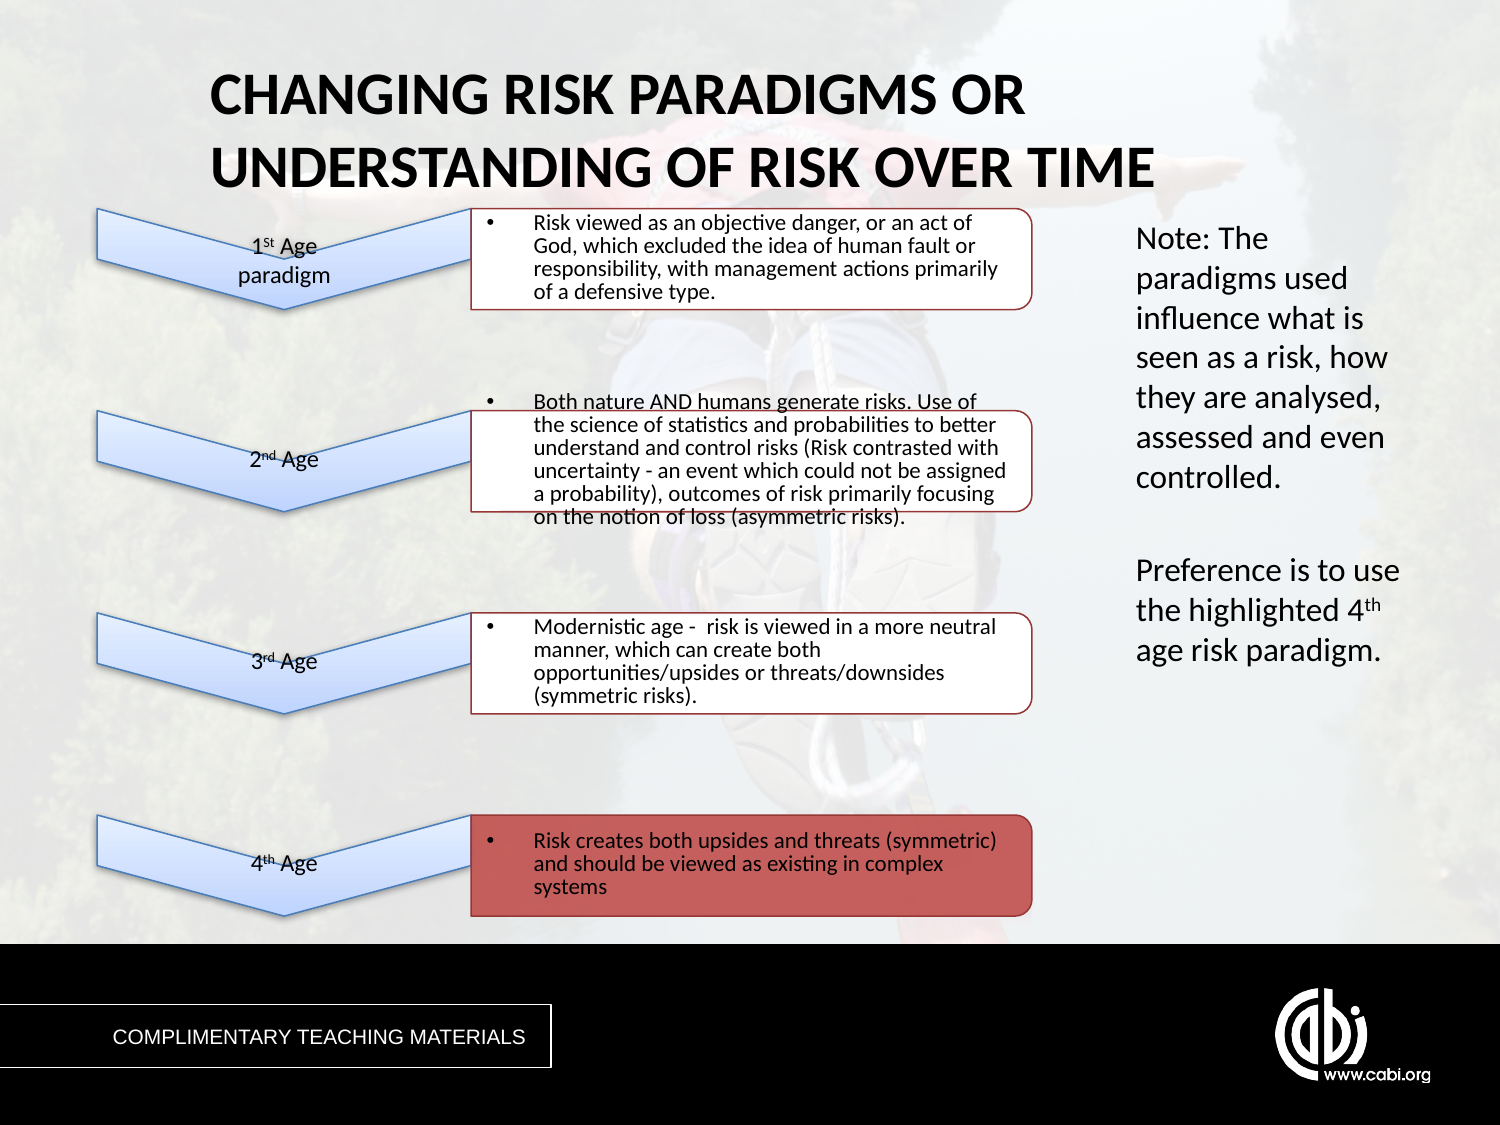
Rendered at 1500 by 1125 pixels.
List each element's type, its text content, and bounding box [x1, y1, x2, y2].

title CHANGING RISK PARADIGMS OR UNDERSTANDING OF RISK OVER TIME [195, 45, 1376, 209]
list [96, 208, 1033, 917]
list Note: The paradigms used influence what is seen as a risk, how they are analysed, assessed and even controlled. Preference is to use the highlighted 4th age risk paradigm. [1120, 208, 1428, 917]
